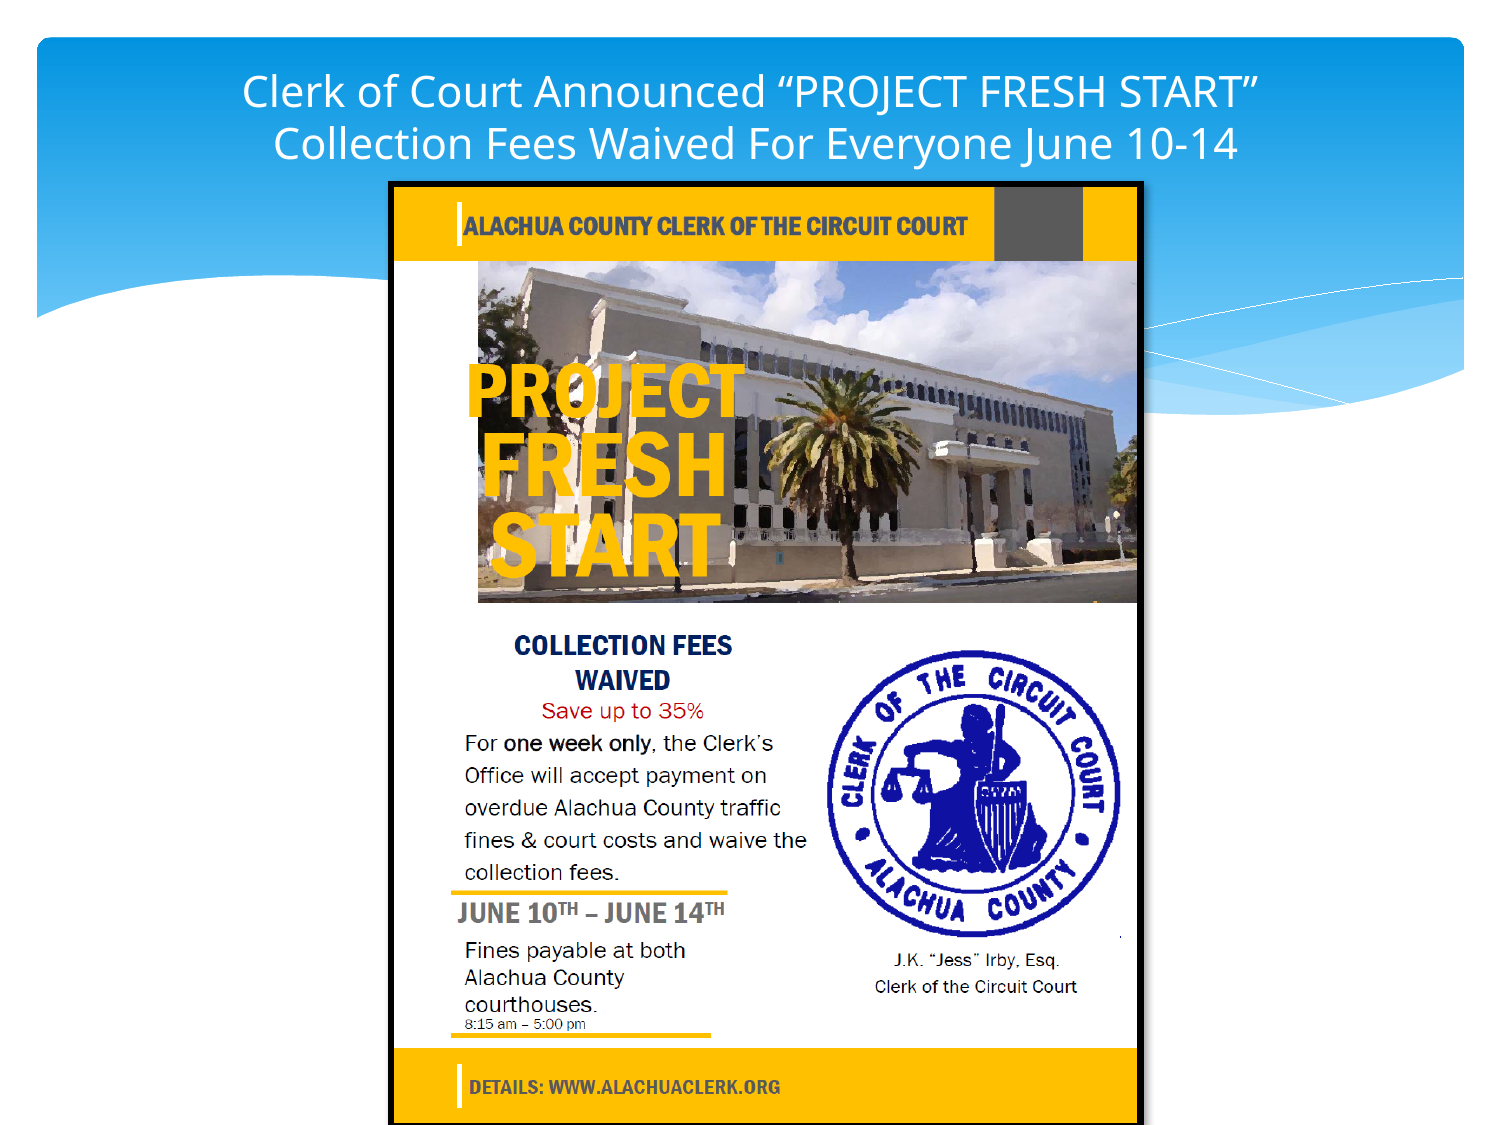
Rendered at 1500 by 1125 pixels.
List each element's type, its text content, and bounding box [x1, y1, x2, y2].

title Clerk of Court Announced “PROJECT FRESH START” Collection Fees Waived For Everyone June 10-14 [75, 55, 1425, 261]
picture [393, 186, 1138, 1123]
